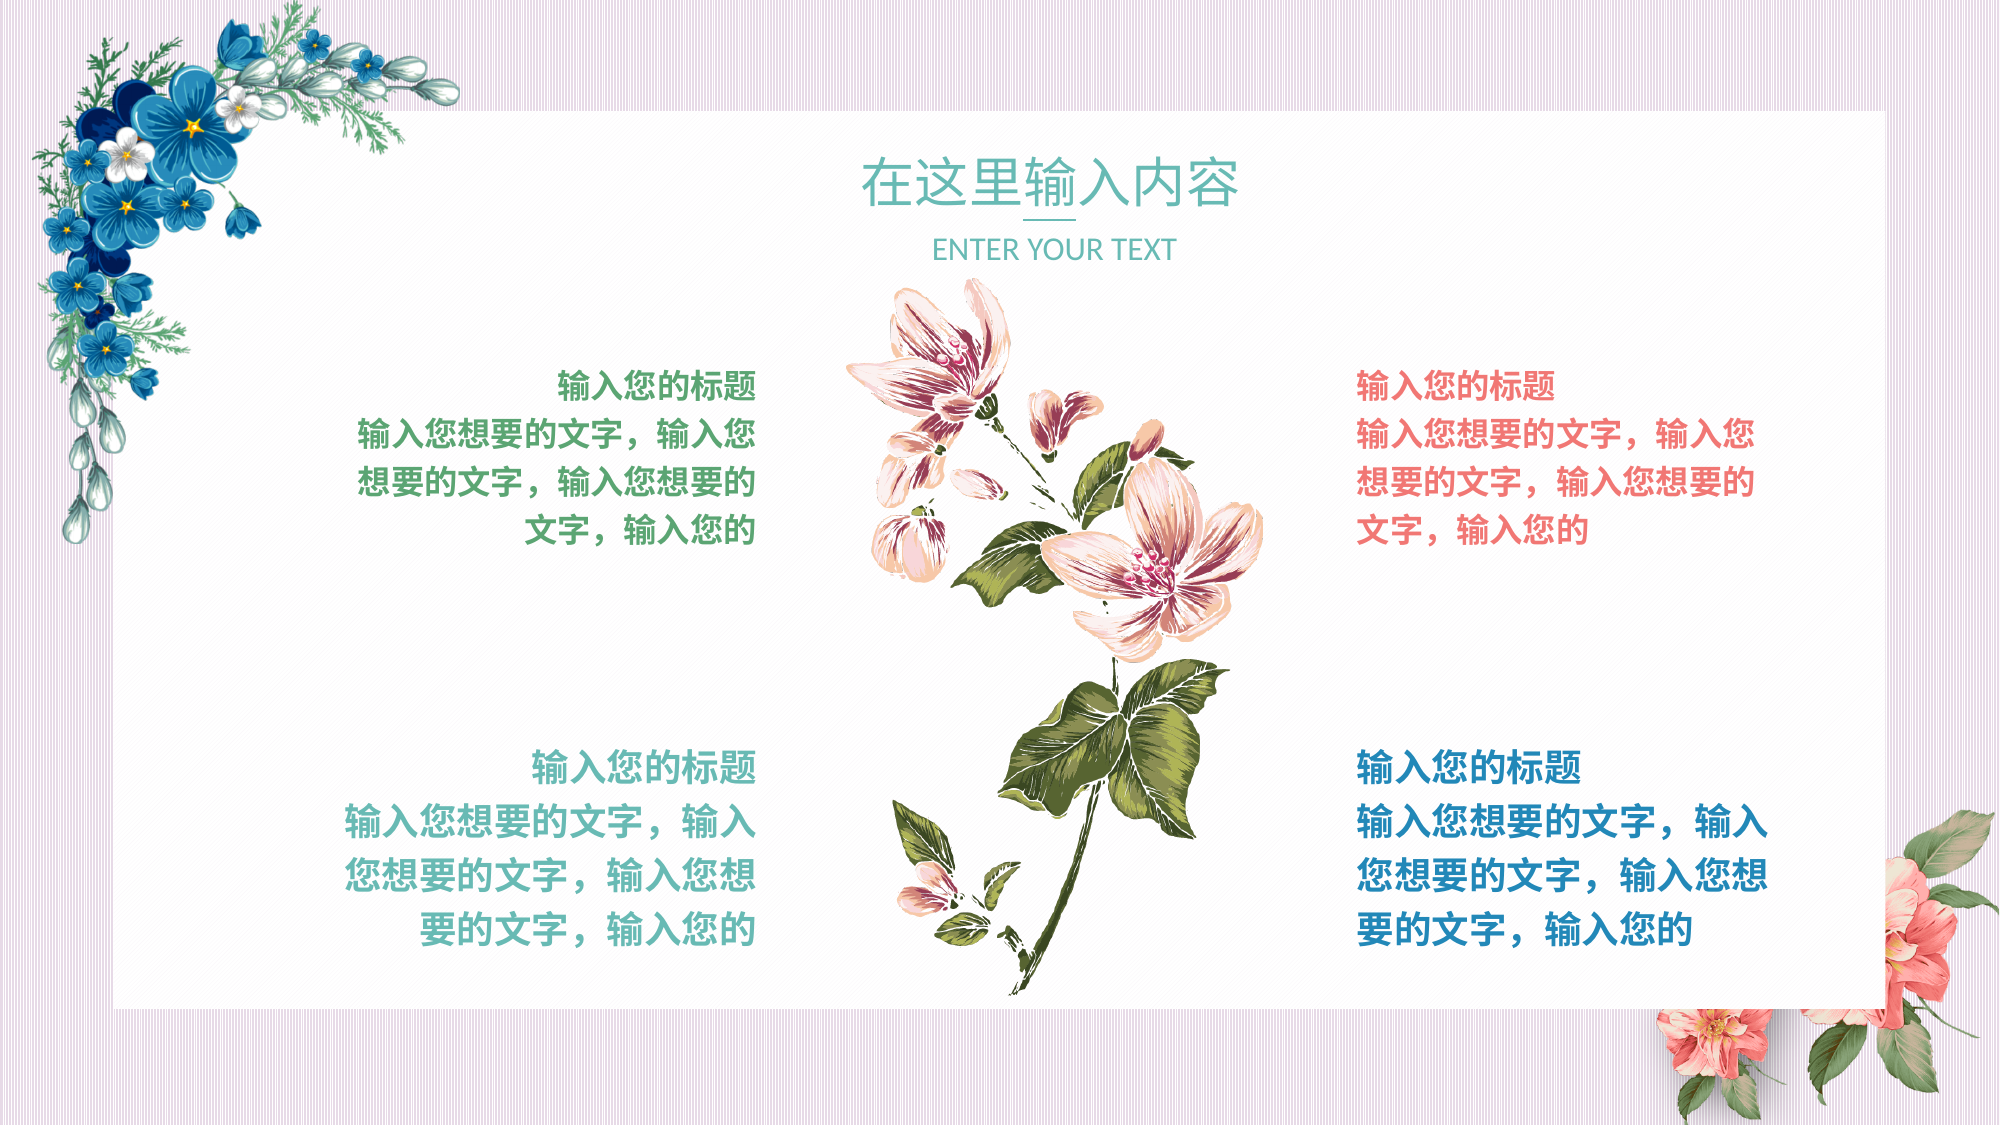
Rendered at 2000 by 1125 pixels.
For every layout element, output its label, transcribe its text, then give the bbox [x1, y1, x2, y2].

text_box 输入您的标题 输入您想要的文字，输入您想要的文字，输入您想要的文字，输入您的 [1342, 349, 1788, 557]
text_box 输入您的标题 输入您想要的文字，输入您想要的文字，输入您想要的文字，输入您的 [1342, 727, 1788, 959]
text_box 在这里输入内容 [846, 140, 1272, 221]
text_box ENTER YOUR TEXT [917, 219, 1193, 275]
picture [845, 278, 1263, 996]
text_box 输入您的标题 输入您想要的文字，输入您想要的文字，输入您想要的文字，输入您的 [326, 727, 772, 959]
text_box 输入您的标题 输入您想要的文字，输入您想要的文字，输入您想要的文字，输入您的 [326, 349, 772, 557]
picture [1656, 809, 2000, 1125]
picture [32, 0, 460, 544]
